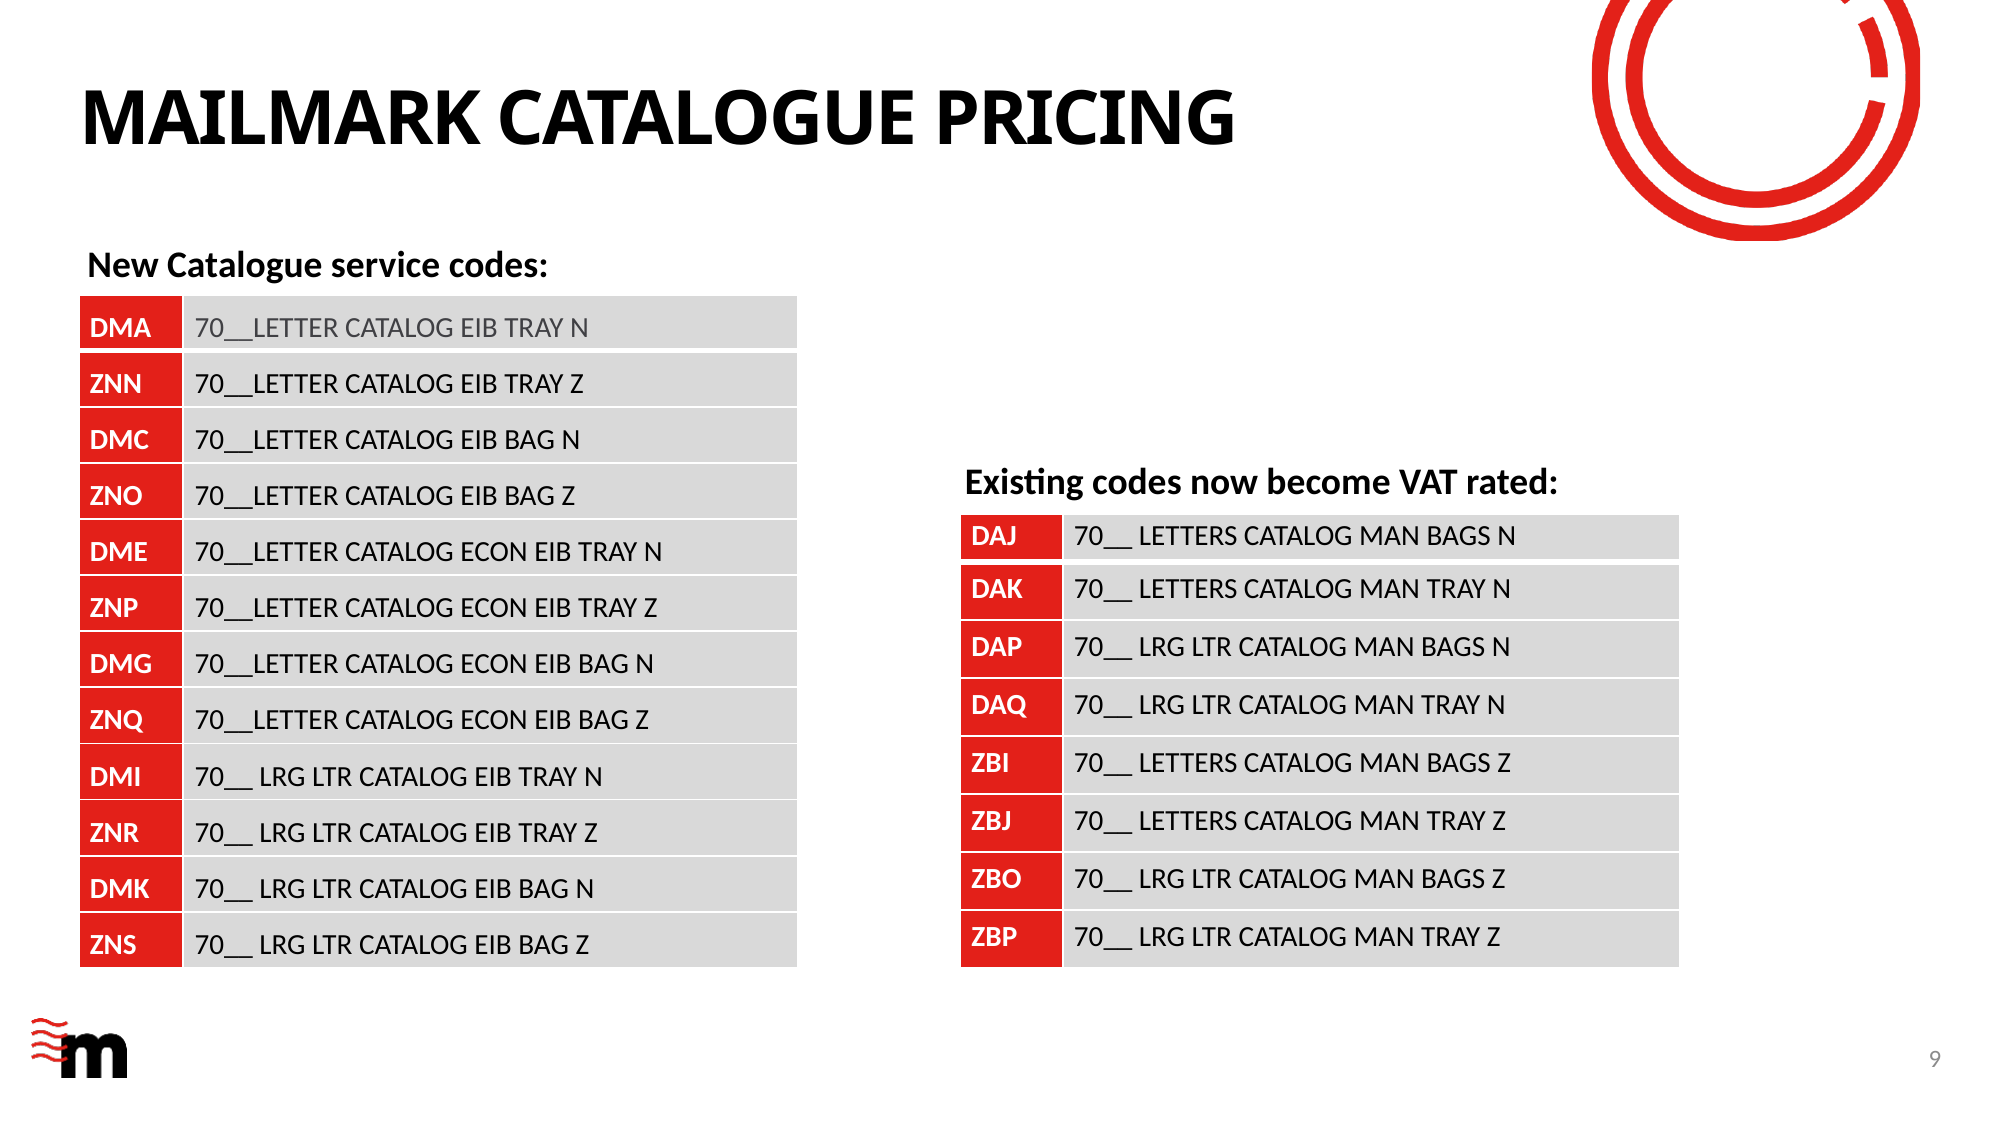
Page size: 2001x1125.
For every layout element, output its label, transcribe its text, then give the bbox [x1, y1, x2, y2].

table_cell 70__ LRG LTR CATALOG MAN BAGS Z [1064, 853, 1679, 909]
picture [31, 1018, 127, 1078]
table_cell DMK [80, 857, 182, 911]
table_cell 70__LETTER CATALOG ECON EIB BAG Z [184, 688, 797, 743]
table_cell 70__ LRG LTR CATALOG MAN TRAY N [1064, 679, 1679, 735]
table_cell ZBP [961, 911, 1062, 967]
table_cell 70__ LRG LTR CATALOG MAN BAGS N [1064, 621, 1679, 677]
table_cell ZBI [961, 737, 1062, 793]
table_cell DMG [80, 632, 182, 686]
table_cell ZNS [80, 913, 182, 967]
table_cell ZNP [80, 576, 182, 630]
table_cell DAK [961, 565, 1062, 619]
table_cell ZNR [80, 800, 182, 855]
table_header 70__ LETTERS CATALOG MAN BAGS N [1064, 515, 1679, 559]
table_cell 70__LETTER CATALOG EIB TRAY Z [184, 353, 797, 406]
table_cell DME [80, 520, 182, 574]
table_cell ZNN [80, 353, 182, 406]
table_cell DMC [80, 408, 182, 462]
table_cell 70__LETTER CATALOG EIB BAG N [184, 408, 797, 462]
table_header DAJ [961, 515, 1062, 559]
table_cell ZNO [80, 464, 182, 518]
table_cell 70__LETTER CATALOG ECON EIB BAG N [184, 632, 797, 686]
table_cell DMI [80, 744, 182, 799]
table_cell 70__ LETTERS CATALOG MAN BAGS Z [1064, 737, 1679, 793]
table_cell 70__LETTER CATALOG EIB BAG Z [184, 464, 797, 518]
table_cell DAP [961, 621, 1062, 677]
slide_number 9 [1506, 1027, 1957, 1087]
table_header 70__LETTER CATALOG EIB TRAY N [184, 296, 797, 348]
table_cell 70__LETTER CATALOG ECON EIB TRAY N [184, 520, 797, 574]
title Mailmark catalogue pricing [79, 67, 1534, 146]
table_cell 70__ LRG LTR CATALOG EIB TRAY N [184, 744, 797, 799]
table_header DMA [80, 296, 182, 348]
table_cell 70__ LRG LTR CATALOG EIB BAG N [184, 857, 797, 911]
table_cell 70__ LETTERS CATALOG MAN TRAY Z [1064, 795, 1679, 851]
table_cell ZBJ [961, 795, 1062, 851]
text_box New Catalogue service codes: [72, 232, 768, 292]
table_cell 70__LETTER CATALOG ECON EIB TRAY Z [184, 576, 797, 630]
table_cell 70__ LRG LTR CATALOG MAN TRAY Z [1064, 911, 1679, 967]
table_cell 70__ LRG LTR CATALOG EIB TRAY Z [184, 800, 797, 855]
table_cell ZBO [961, 853, 1062, 909]
table_cell ZNQ [80, 688, 182, 743]
text_box Existing codes now become VAT rated: [949, 449, 1771, 510]
table_cell DAQ [961, 679, 1062, 735]
table_cell 70__ LETTERS CATALOG MAN TRAY N [1064, 565, 1679, 619]
table_cell 70__ LRG LTR CATALOG EIB BAG Z [184, 913, 797, 967]
